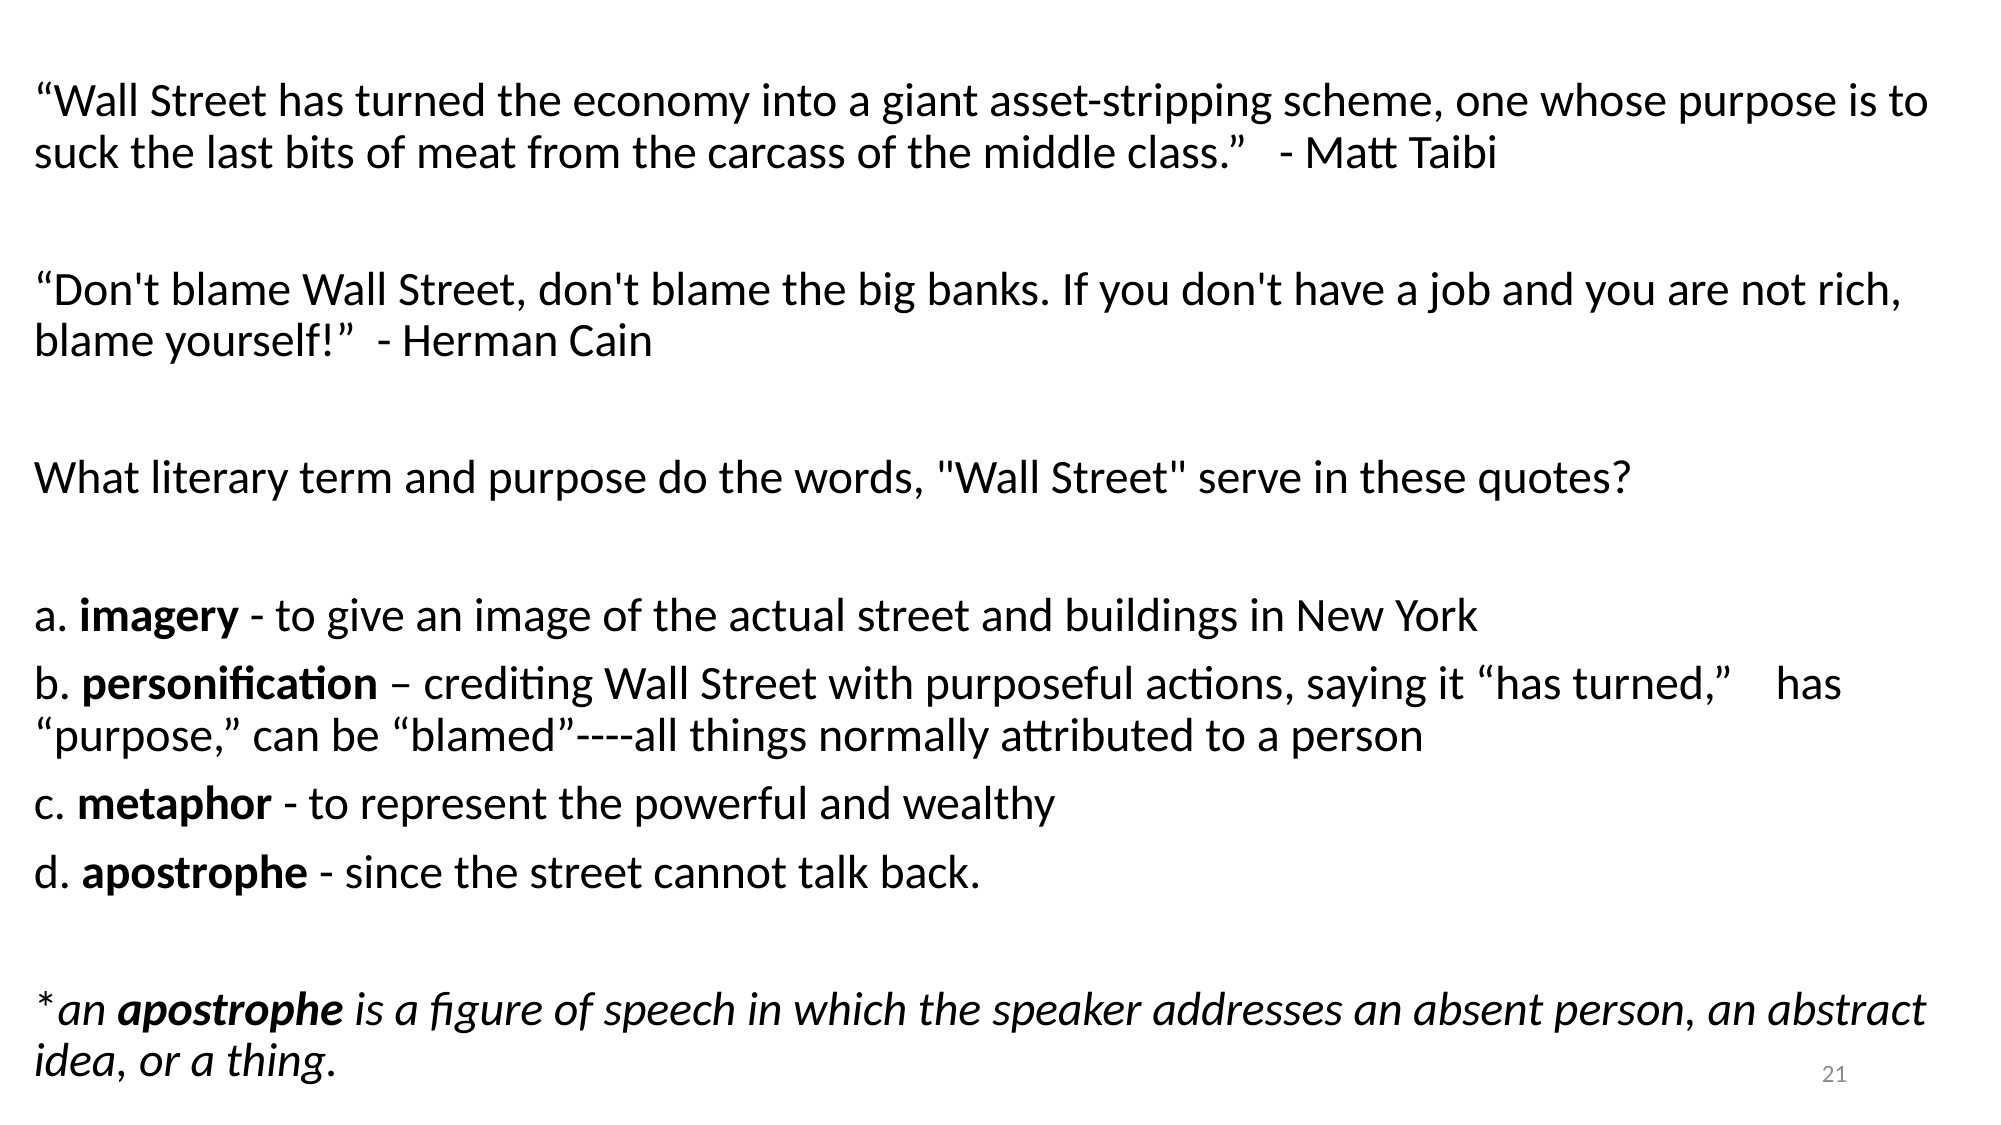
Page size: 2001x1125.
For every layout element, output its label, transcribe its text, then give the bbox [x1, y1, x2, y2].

list “Wall Street has turned the economy into a giant asset-stripping scheme, one whose purpose is to suck the last bits of meat from the carcass of the middle class.” - Matt Taibi “Don't blame Wall Street, don't blame the big banks. If you don't have a job and you are not rich, blame yourself!” - Herman Cain What literary term and purpose do the words, "Wall Street" serve in these quotes? a. imagery - to give an image of the actual street and buildings in New York b. personification – crediting Wall Street with purposeful actions, saying it “has turned,” has “purpose,” can be “blamed”----all things normally attributed to a person c. metaphor - to represent the powerful and wealthy d. apostrophe - since the street cannot talk back. *an apostrophe is a figure of speech in which the speaker addresses an absent person, an abstract idea, or a thing. [18, 68, 2000, 1100]
slide_number 21 [1412, 1042, 1863, 1103]
